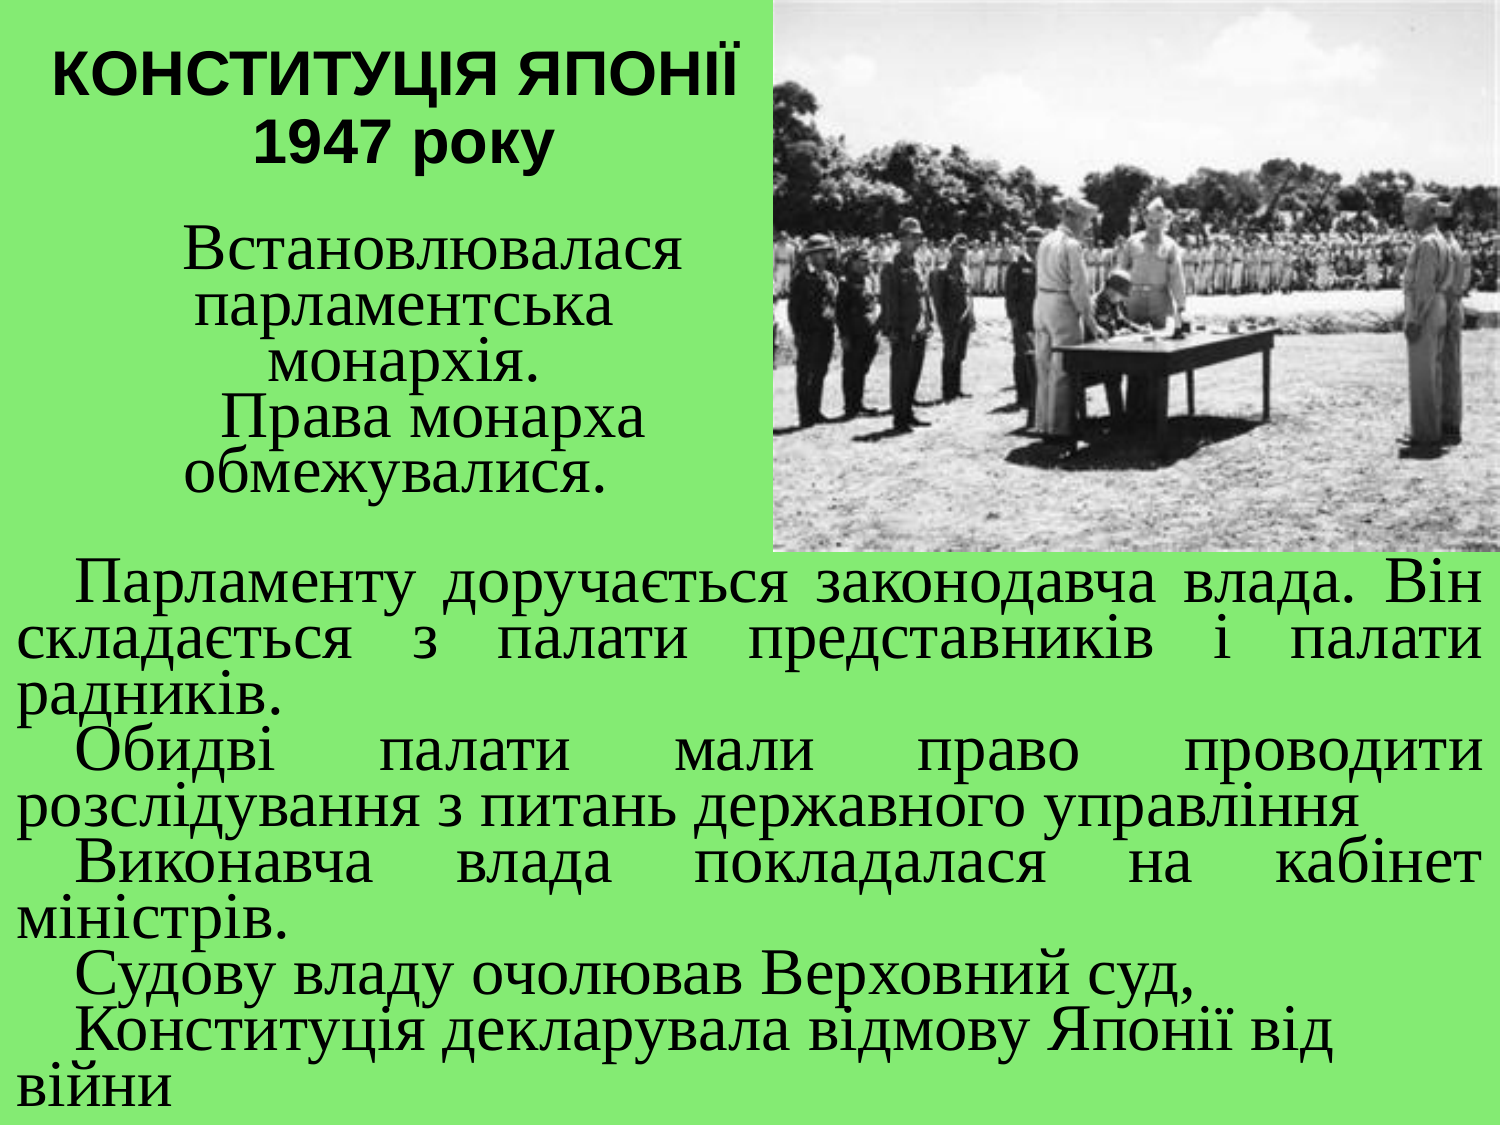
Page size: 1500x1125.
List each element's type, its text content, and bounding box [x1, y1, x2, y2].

list Парламенту доручається законодавча влада. Він складається з палати представників і палати радників. Обидві палати мали право проводити розслідування з питань державного управління Виконавча влада покладалася на кабінет міністрів. Судову владу очолював Верховний суд, Конституція декларувала відмову Японії від війни [1, 550, 1500, 1125]
text_box Встановлювалася парламентська монархія. Права монарха обмежувалися. [70, 217, 739, 512]
title КОНСТИТУЦІЯ ЯПОНІЇ 1947 року [35, 0, 773, 218]
picture [773, 0, 1500, 553]
